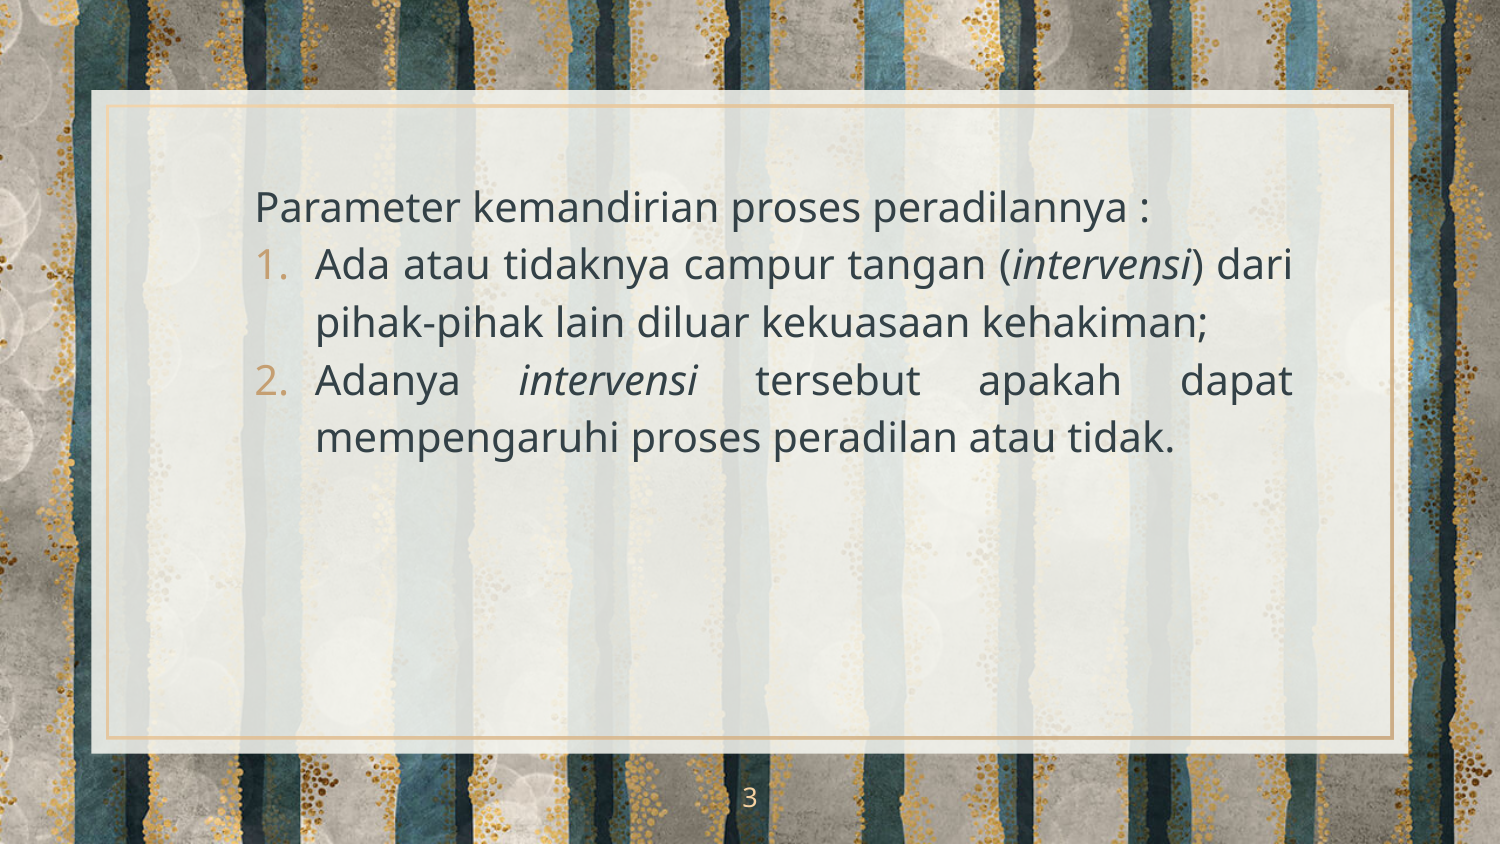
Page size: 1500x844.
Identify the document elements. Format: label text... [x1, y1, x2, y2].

slide_number 3 [705, 753, 795, 844]
picture [0, 0, 1500, 844]
subtitle Parameter kemandirian proses peradilannya : Ada atau tidaknya campur tangan (intervensi) dari pihak-pihak lain diluar kekuasaan kehakiman; Adanya intervensi tersebut apakah dapat mempengaruhi proses peradilan atau tidak. [239, 173, 1294, 671]
